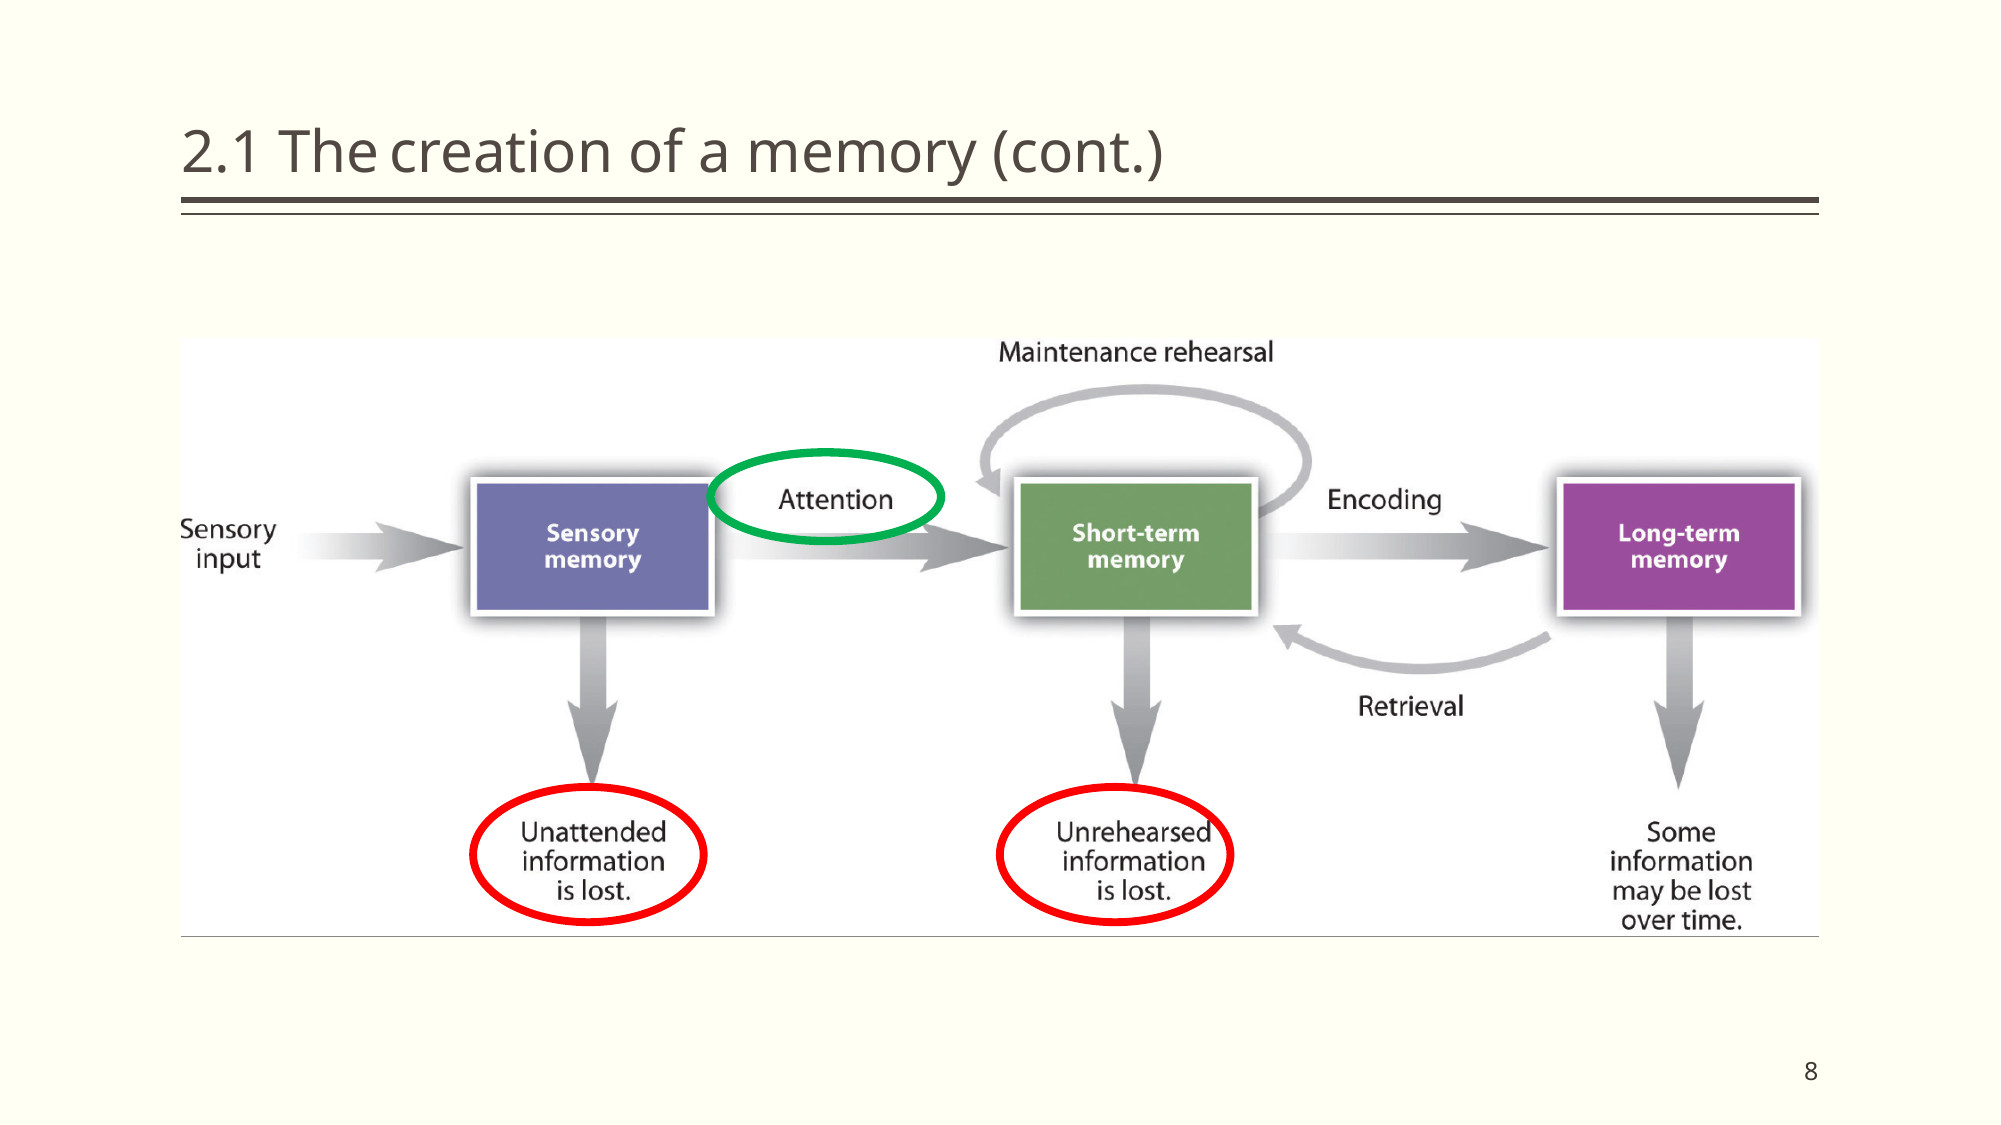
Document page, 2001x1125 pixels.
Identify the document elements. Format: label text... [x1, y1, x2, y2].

slide_number 8 [1518, 1042, 1819, 1103]
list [181, 338, 1819, 937]
title 2.1 The creation of a memory (cont.) [181, 12, 1819, 193]
